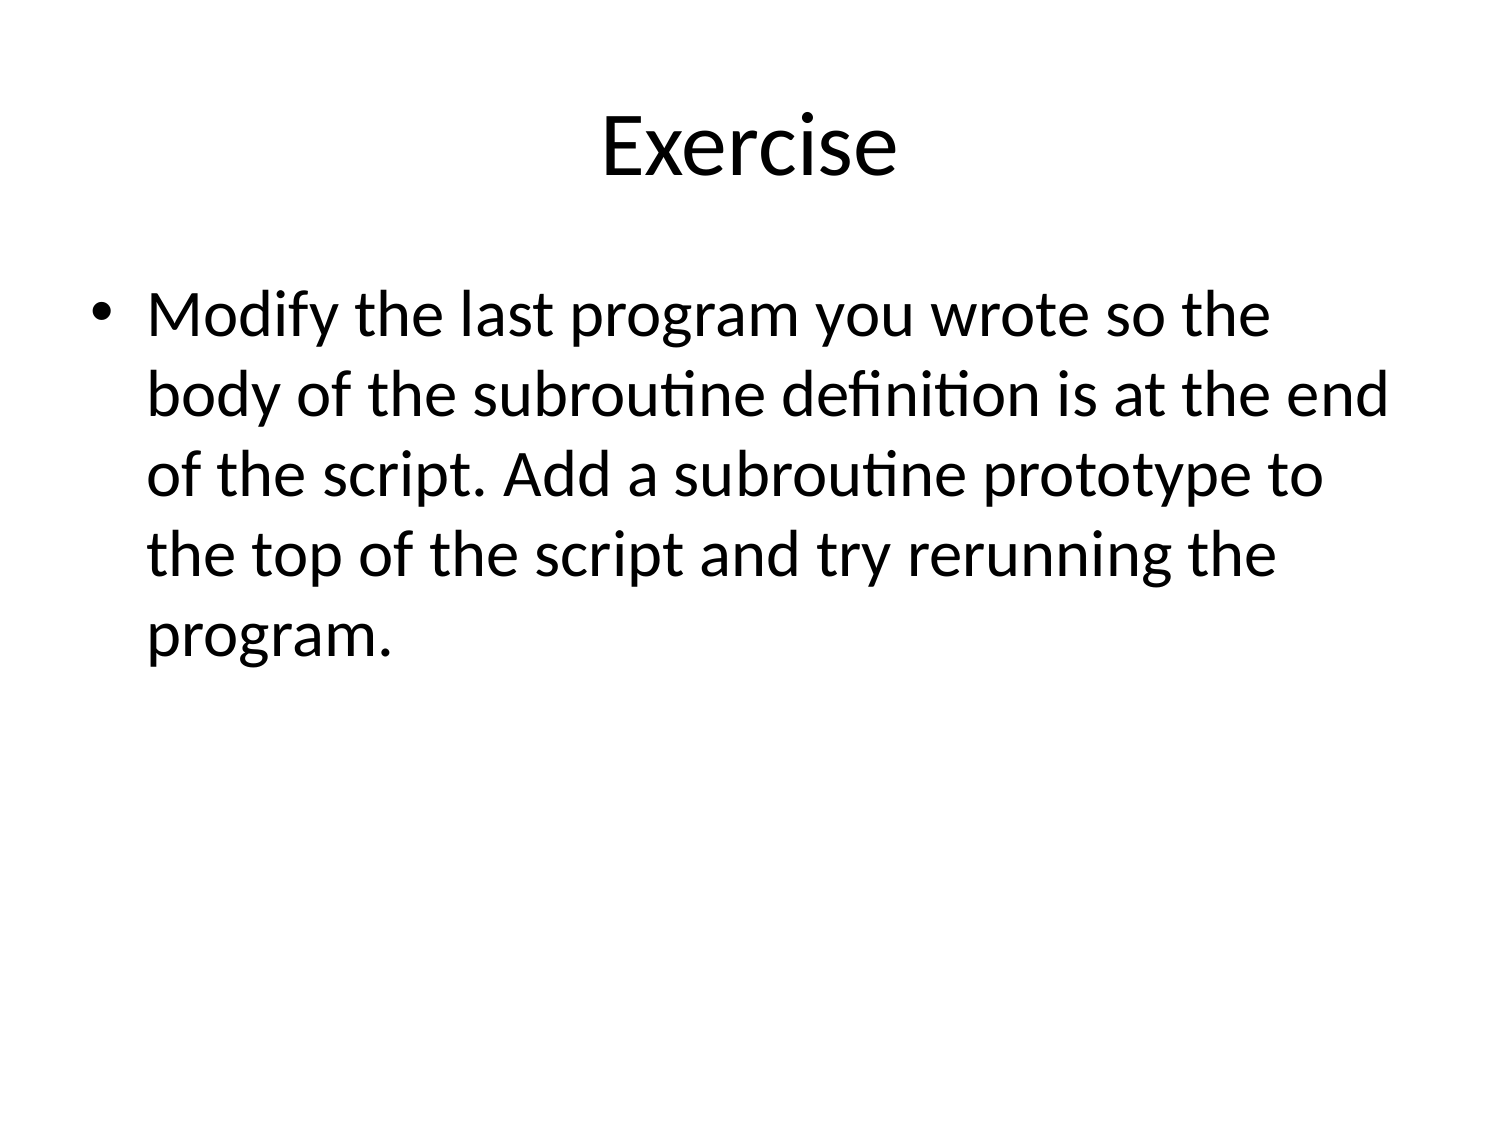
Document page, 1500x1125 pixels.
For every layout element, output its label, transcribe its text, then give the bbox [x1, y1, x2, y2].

title Exercise [75, 45, 1425, 233]
list Modify the last program you wrote so the body of the subroutine definition is at the end of the script. Add a subroutine prototype to the top of the script and try rerunning the program. [75, 262, 1425, 1005]
